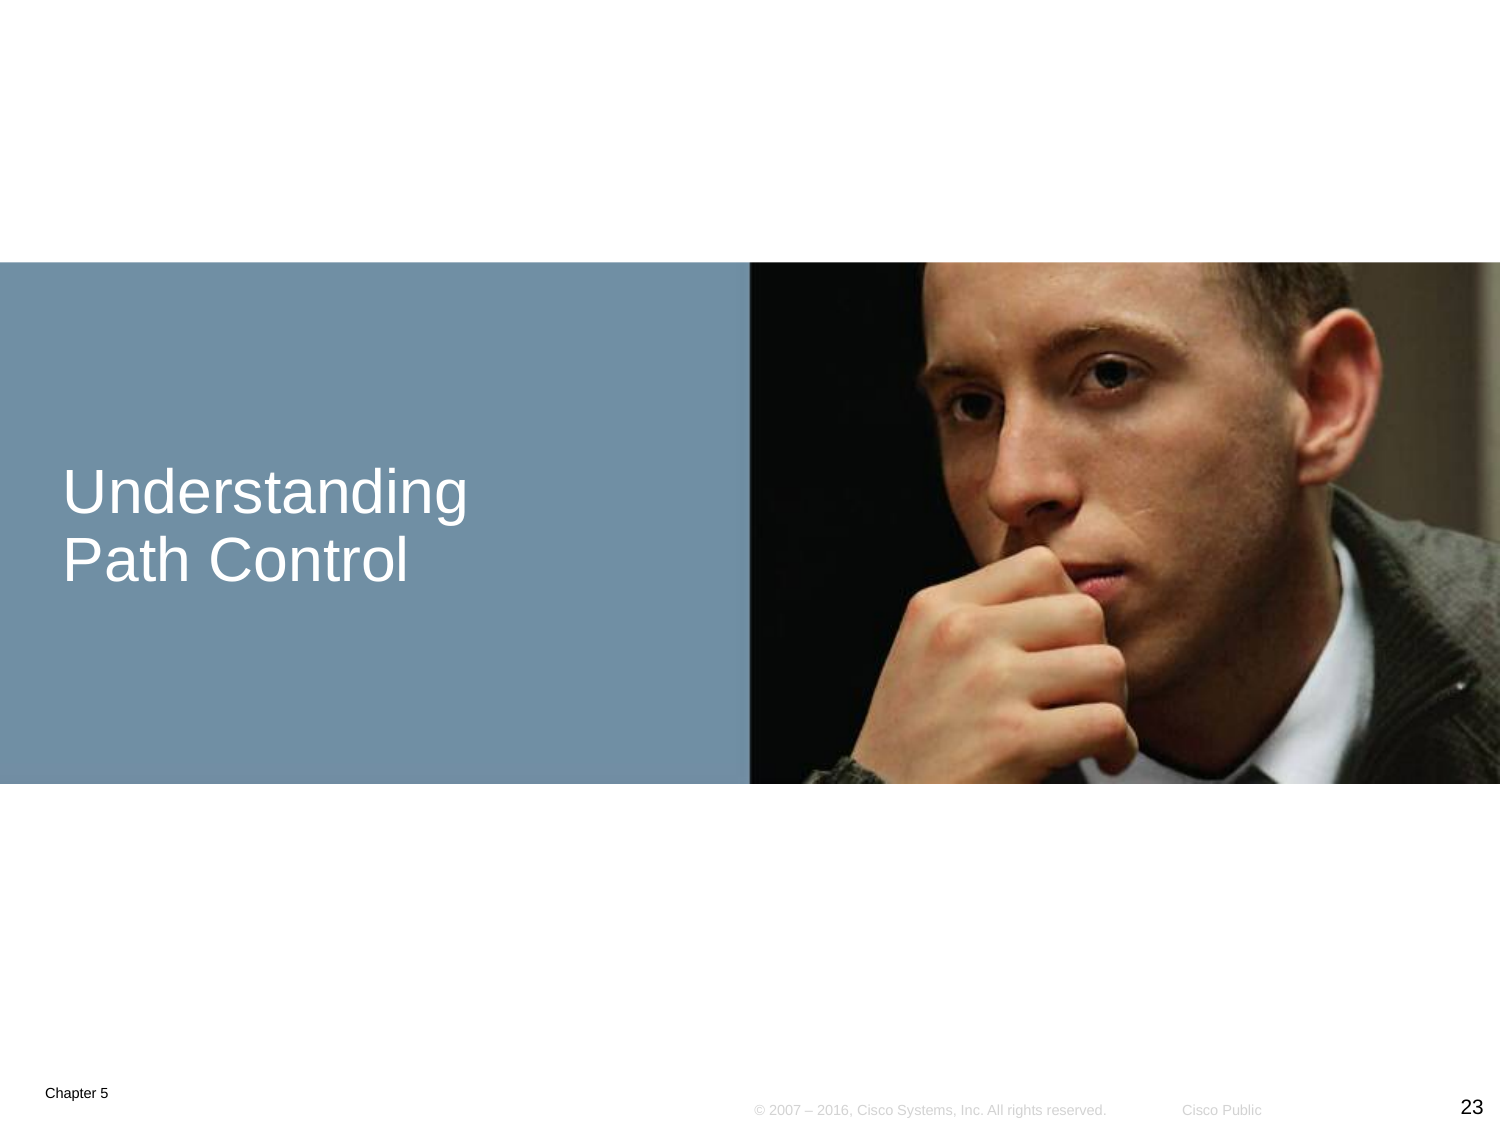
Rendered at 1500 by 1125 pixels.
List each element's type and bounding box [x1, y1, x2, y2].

picture [0, 262, 1500, 784]
text_box [0, 0, 1500, 261]
